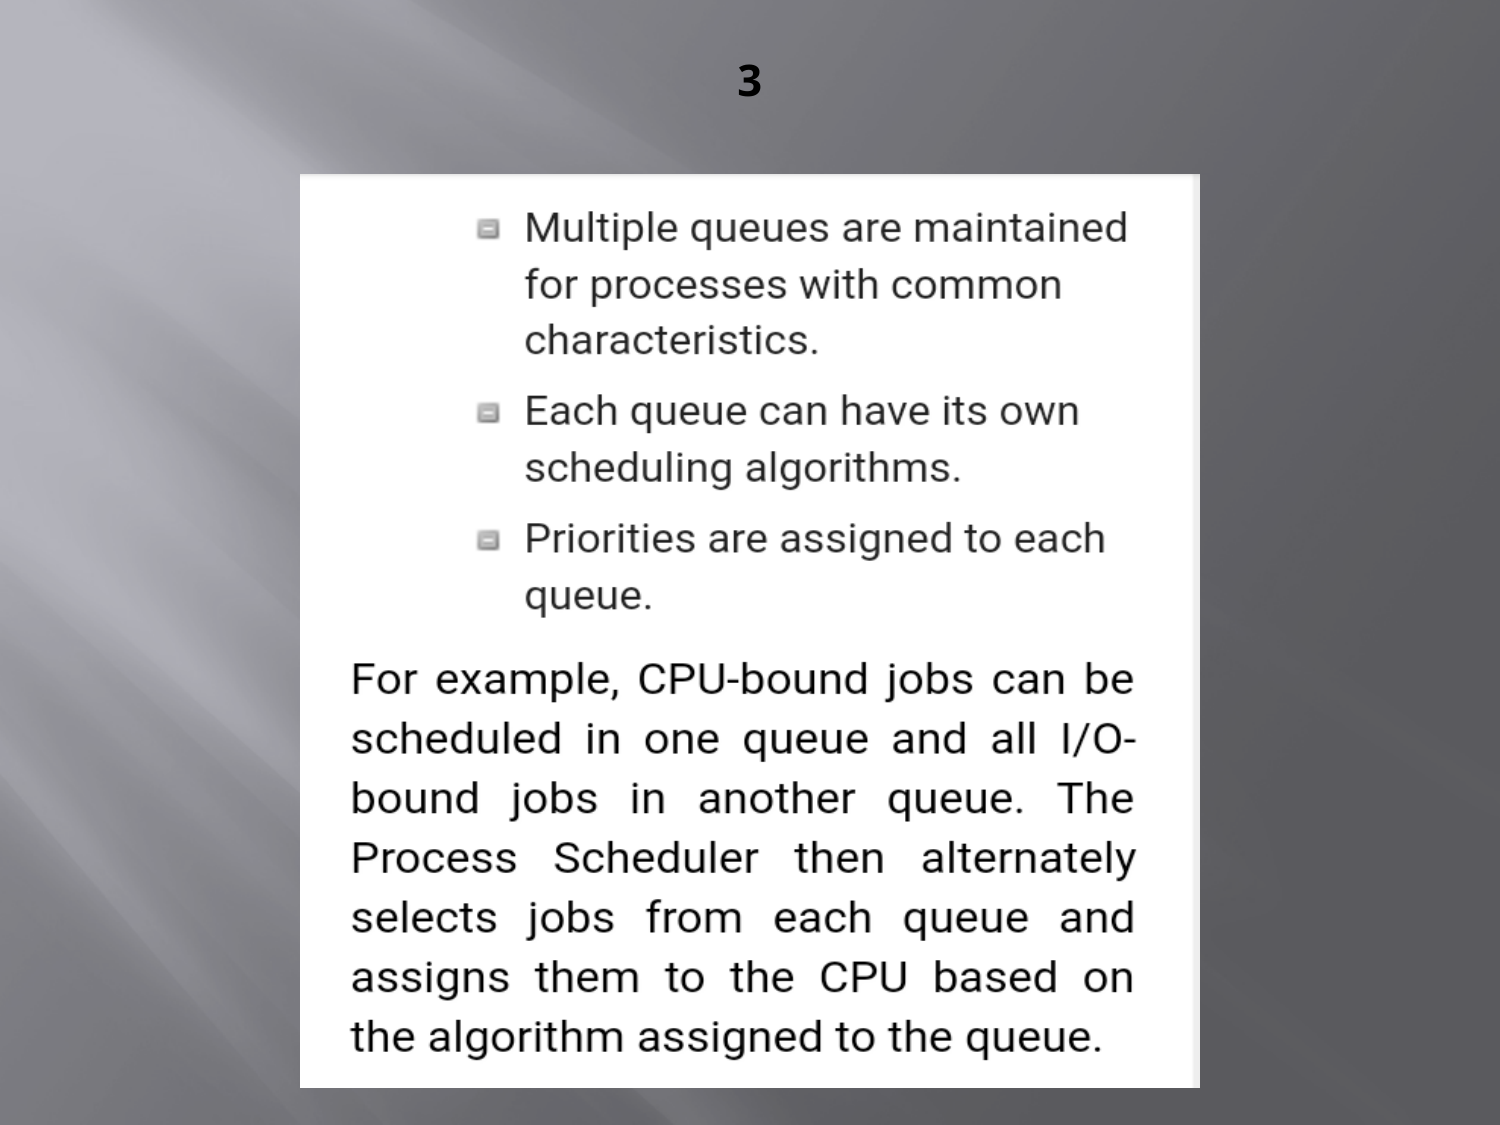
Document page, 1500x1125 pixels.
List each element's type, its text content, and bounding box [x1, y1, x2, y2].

title 3 [75, 45, 1425, 113]
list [299, 174, 1201, 1088]
